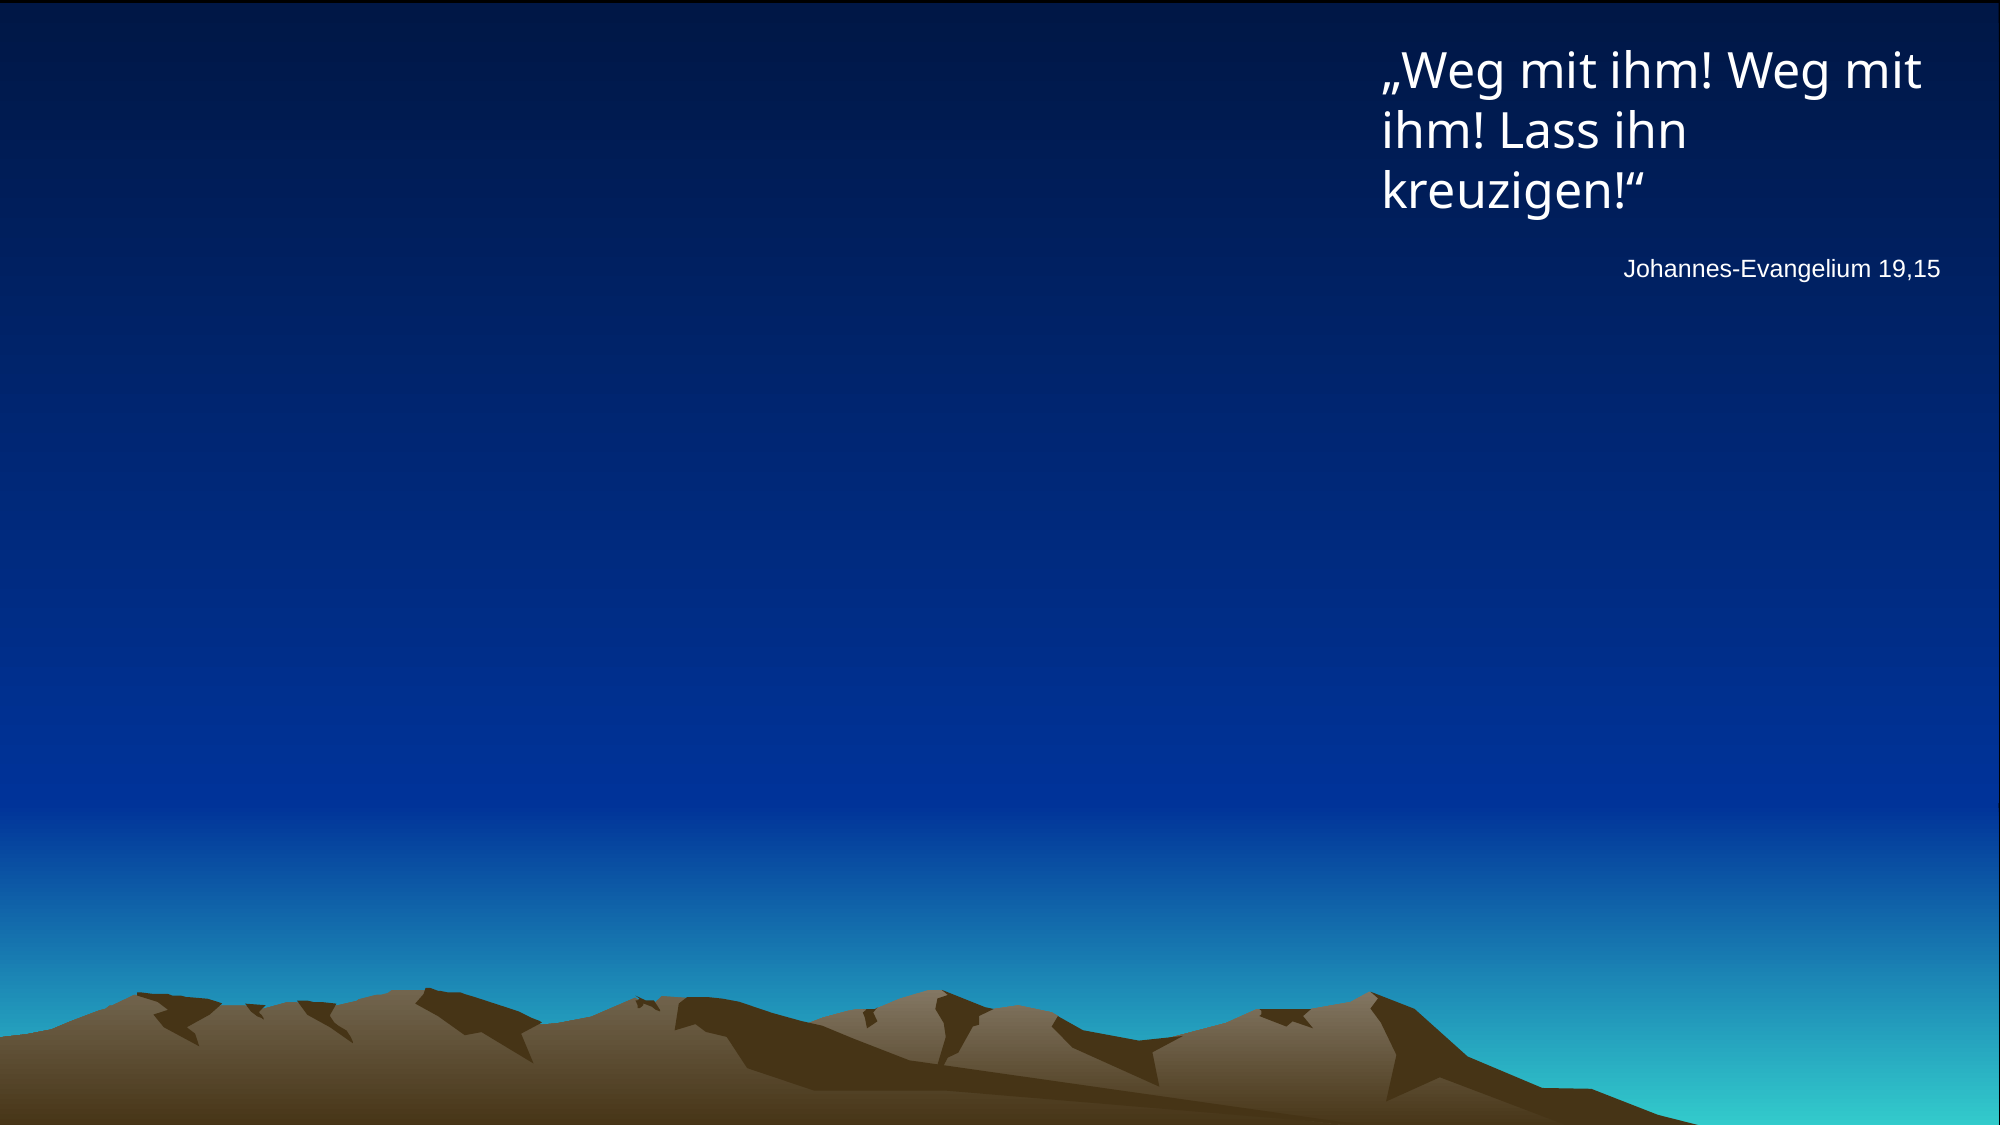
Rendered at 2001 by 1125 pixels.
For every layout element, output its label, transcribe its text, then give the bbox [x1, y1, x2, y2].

title „Weg mit ihm! Weg mit ihm! Lass ihn kreuzigen!“ [1366, 26, 1957, 230]
subtitle Johannes-Evangelium 19,15 [1271, 245, 1957, 913]
